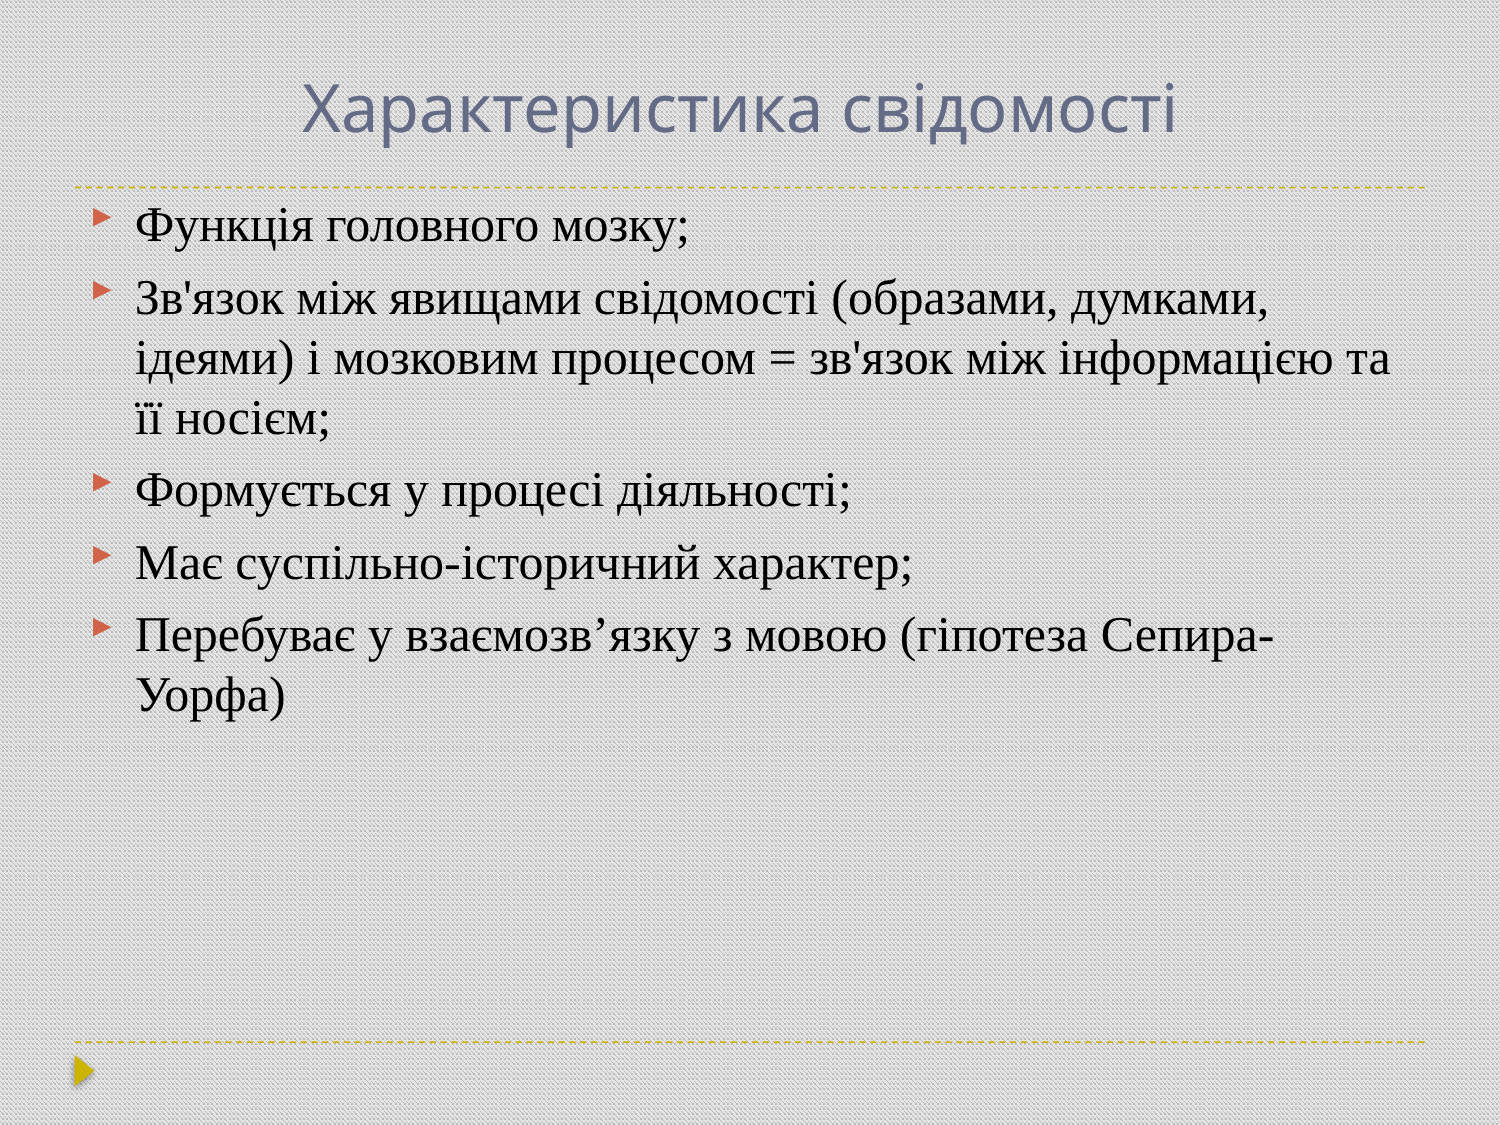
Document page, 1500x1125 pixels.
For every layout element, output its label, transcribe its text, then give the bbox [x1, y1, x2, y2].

title Характеристика свідомості [75, 24, 1425, 184]
list Функція головного мозку; Зв'язок між явищами свідомості (образами, думками, ідеями) і мозковим процесом = зв'язок між інформацією та її носієм; Формується у процесі діяльності; Має суспільно-історичний характер; Перебуває у взаємозв’язку з мовою (гіпотеза Сепира-Уорфа) [75, 184, 1436, 1047]
